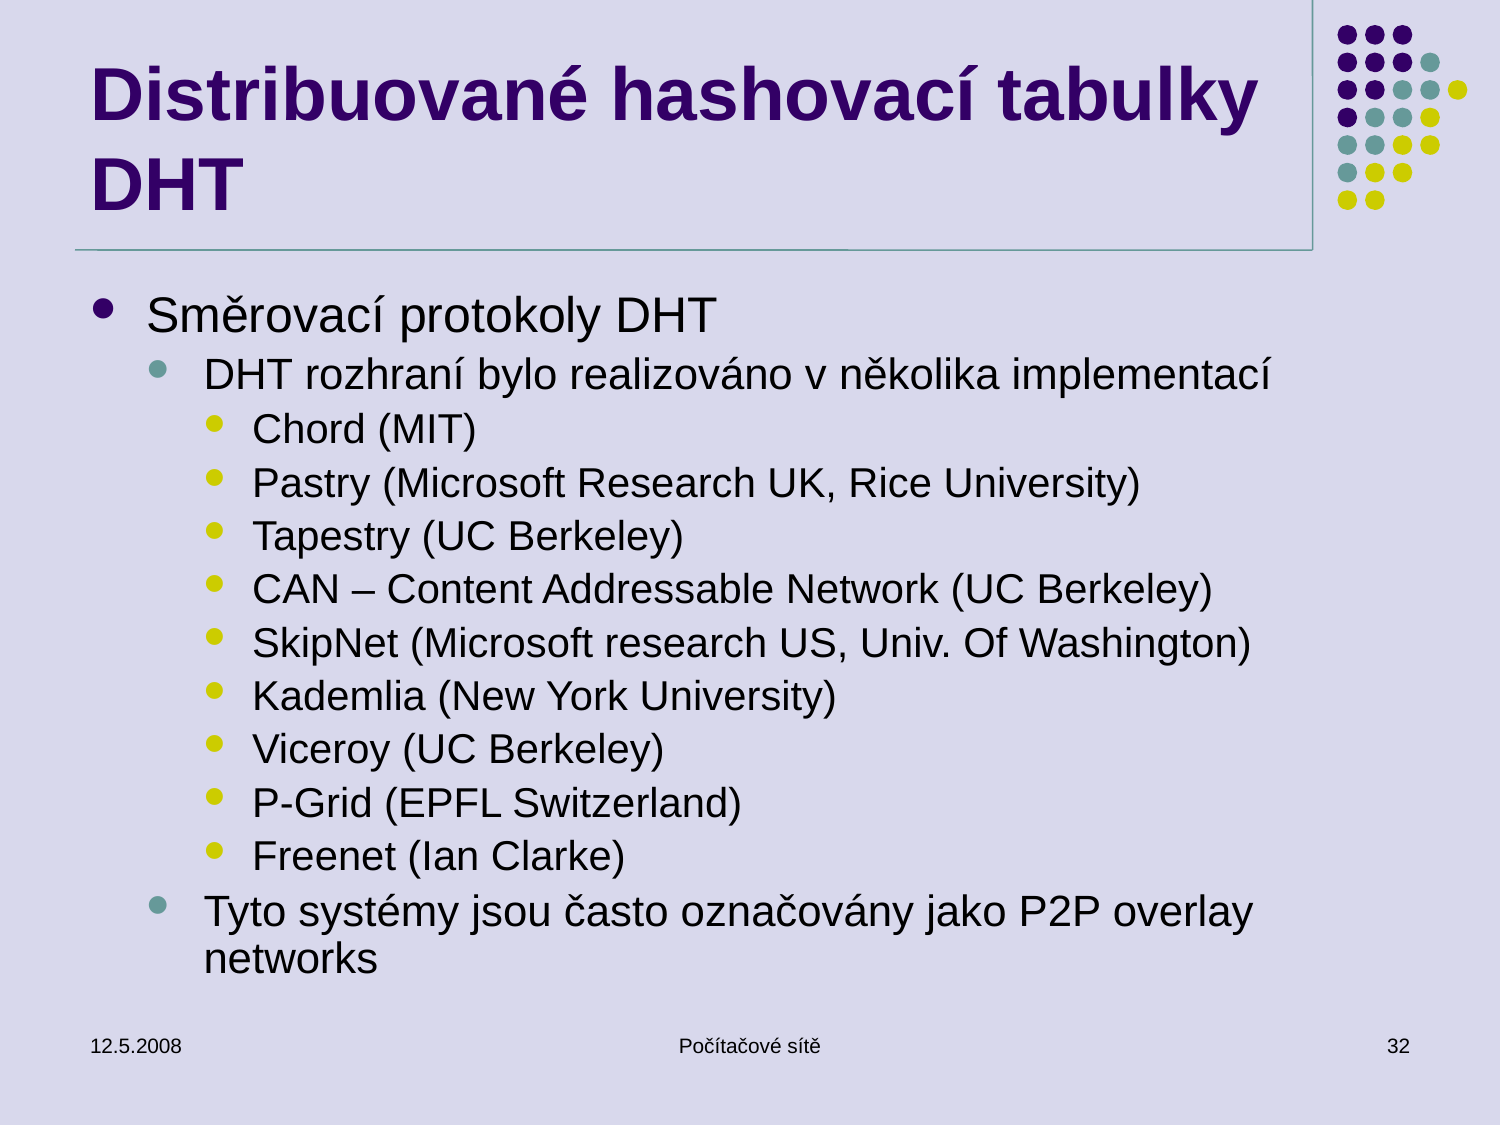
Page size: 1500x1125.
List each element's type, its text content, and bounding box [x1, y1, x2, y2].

slide_number 32 [1074, 1025, 1425, 1100]
footer Počítačové sítě [512, 1025, 988, 1100]
title Distribuované hashovací tabulky DHT [75, 20, 1313, 233]
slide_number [75, 1025, 425, 1100]
list Směrovací protokoly DHT DHT rozhraní bylo realizováno v několika implementací Chord (MIT) Pastry (Microsoft Research UK, Rice University) Tapestry (UC Berkeley) CAN – Content Addressable Network (UC Berkeley) SkipNet (Microsoft research US, Univ. Of Washington) Kademlia (New York University) Viceroy (UC Berkeley) P-Grid (EPFL Switzerland) Freenet (Ian Clarke) Tyto systémy jsou často označovány jako P2P overlay networks [75, 282, 1425, 1006]
